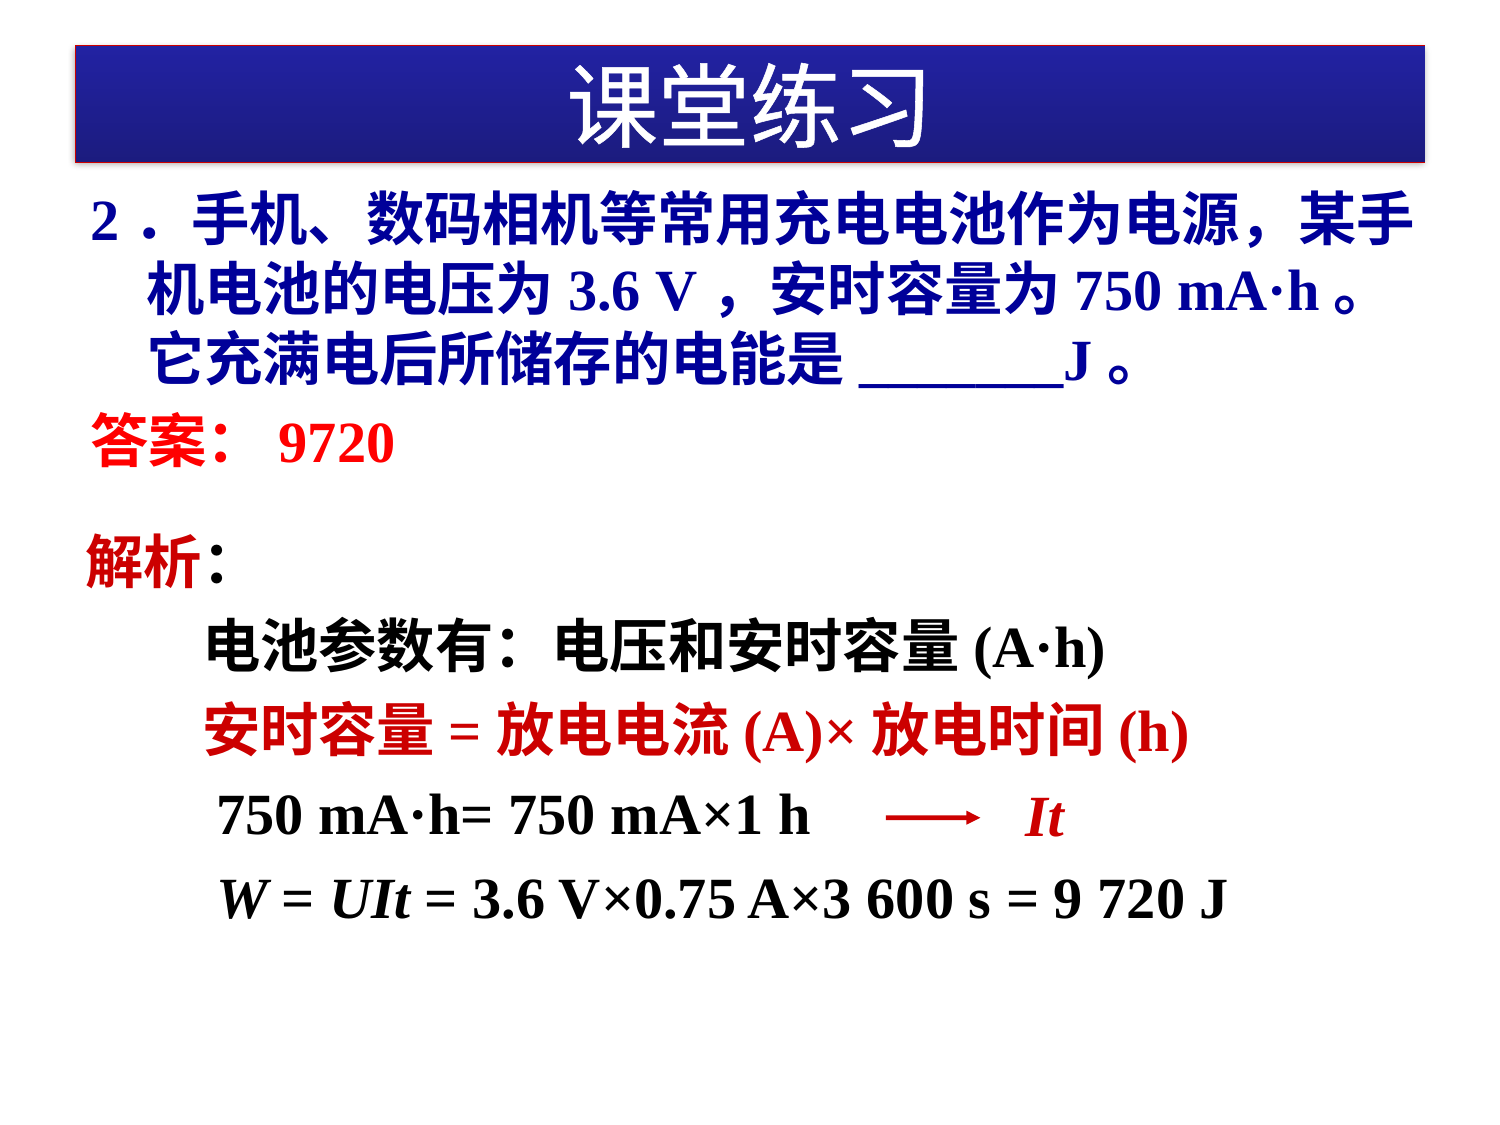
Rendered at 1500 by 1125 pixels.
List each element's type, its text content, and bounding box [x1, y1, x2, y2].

list 2．手机、数码相机等常用充电电池作为电源，某手机电池的电压为3.6 V，安时容量为750 mA·h。它充满电后所储存的电能是_______J。 答案：9720 [74, 174, 1451, 476]
title 课堂练习 [74, 44, 1426, 163]
text_box 解析： 电池参数有：电压和安时容量(A·h) 安时容量=放电电流(A)×放电时间(h) 750 mA·h= 750 mA×1 h W = UIt = 3.6 V×0.75 A×3 600 s = 9 720 J [70, 503, 1382, 938]
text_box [885, 770, 1094, 856]
